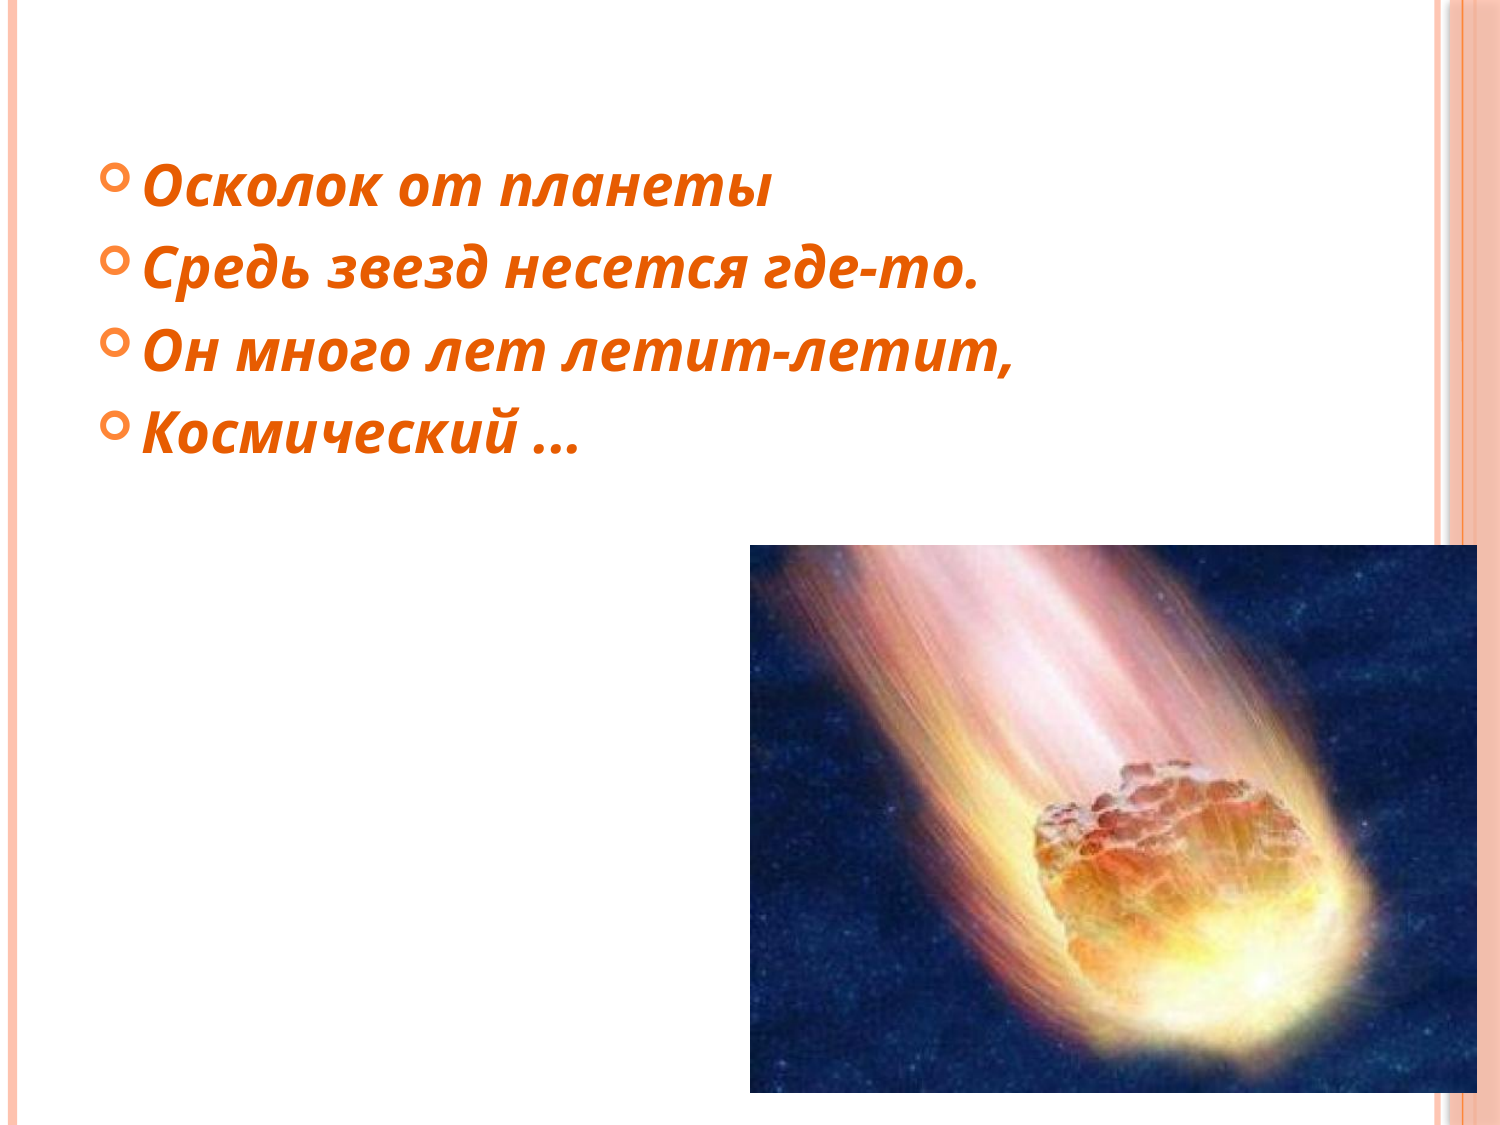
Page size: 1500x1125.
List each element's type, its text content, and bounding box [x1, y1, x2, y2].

list Осколок от планеты Средь звезд несется где-то. Он много лет летит-летит, Космический ... [82, 140, 1307, 883]
picture [749, 545, 1478, 1094]
